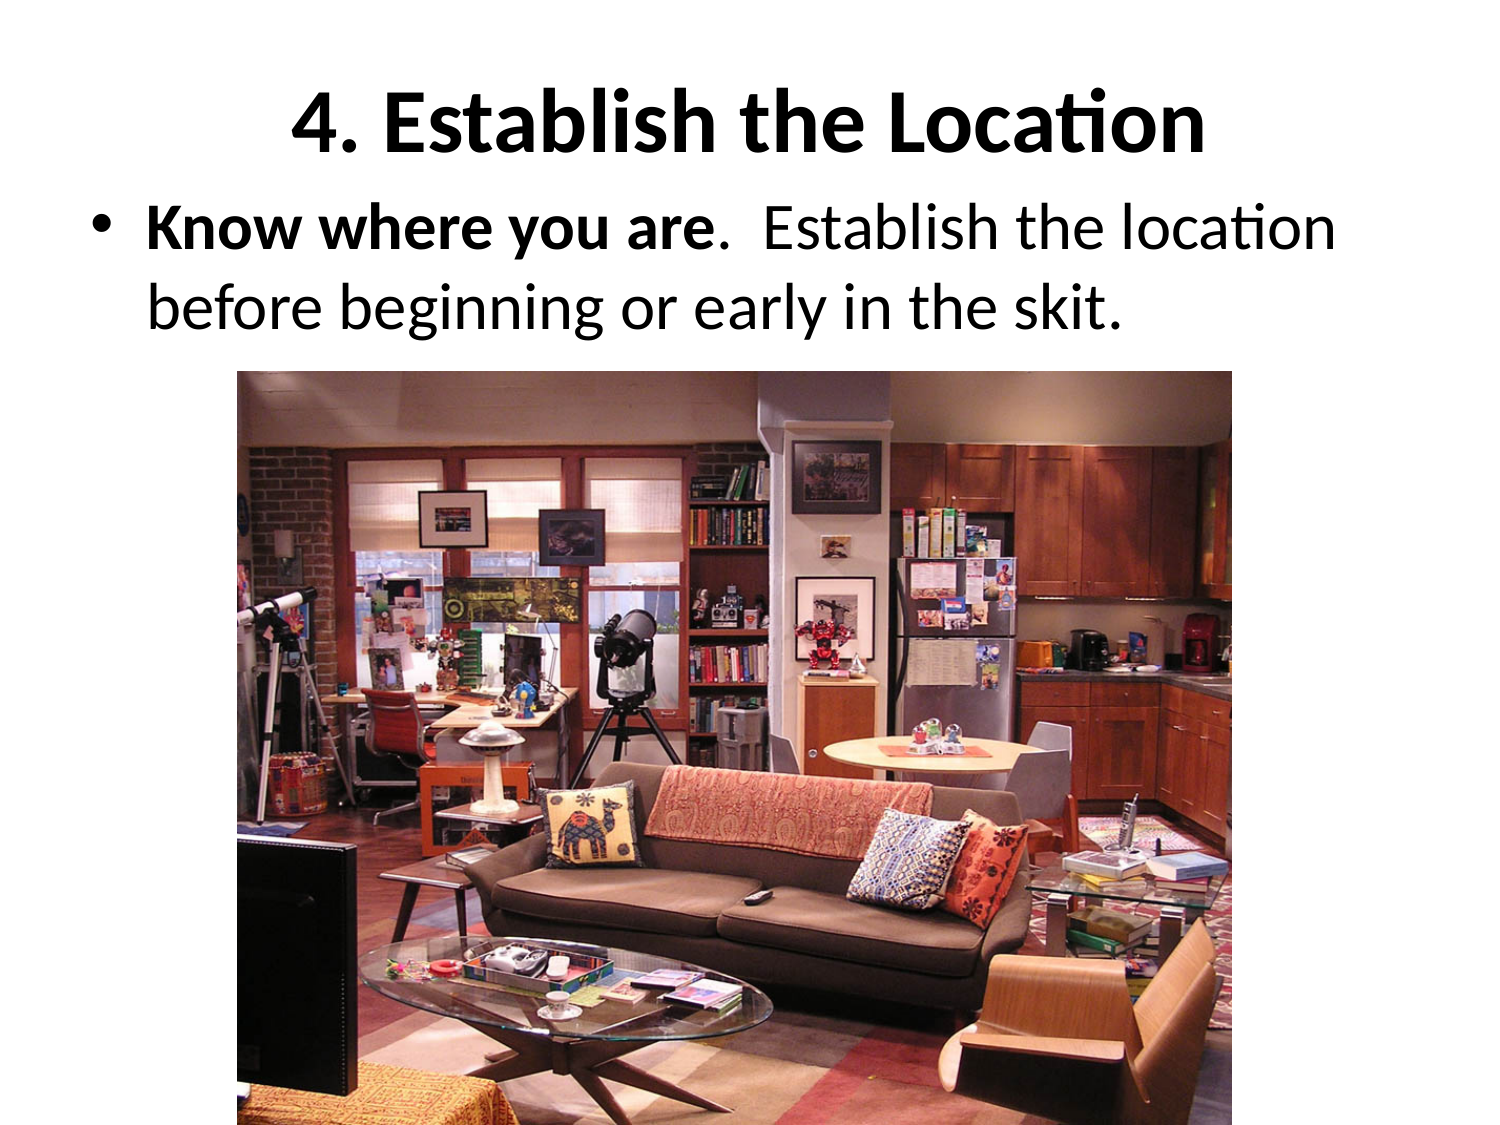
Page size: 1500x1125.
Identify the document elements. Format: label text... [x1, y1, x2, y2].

picture [237, 371, 1232, 1125]
list Know where you are. Establish the location before beginning or early in the skit. [75, 174, 1425, 1005]
title 4. Establish the Location [75, 0, 1425, 174]
